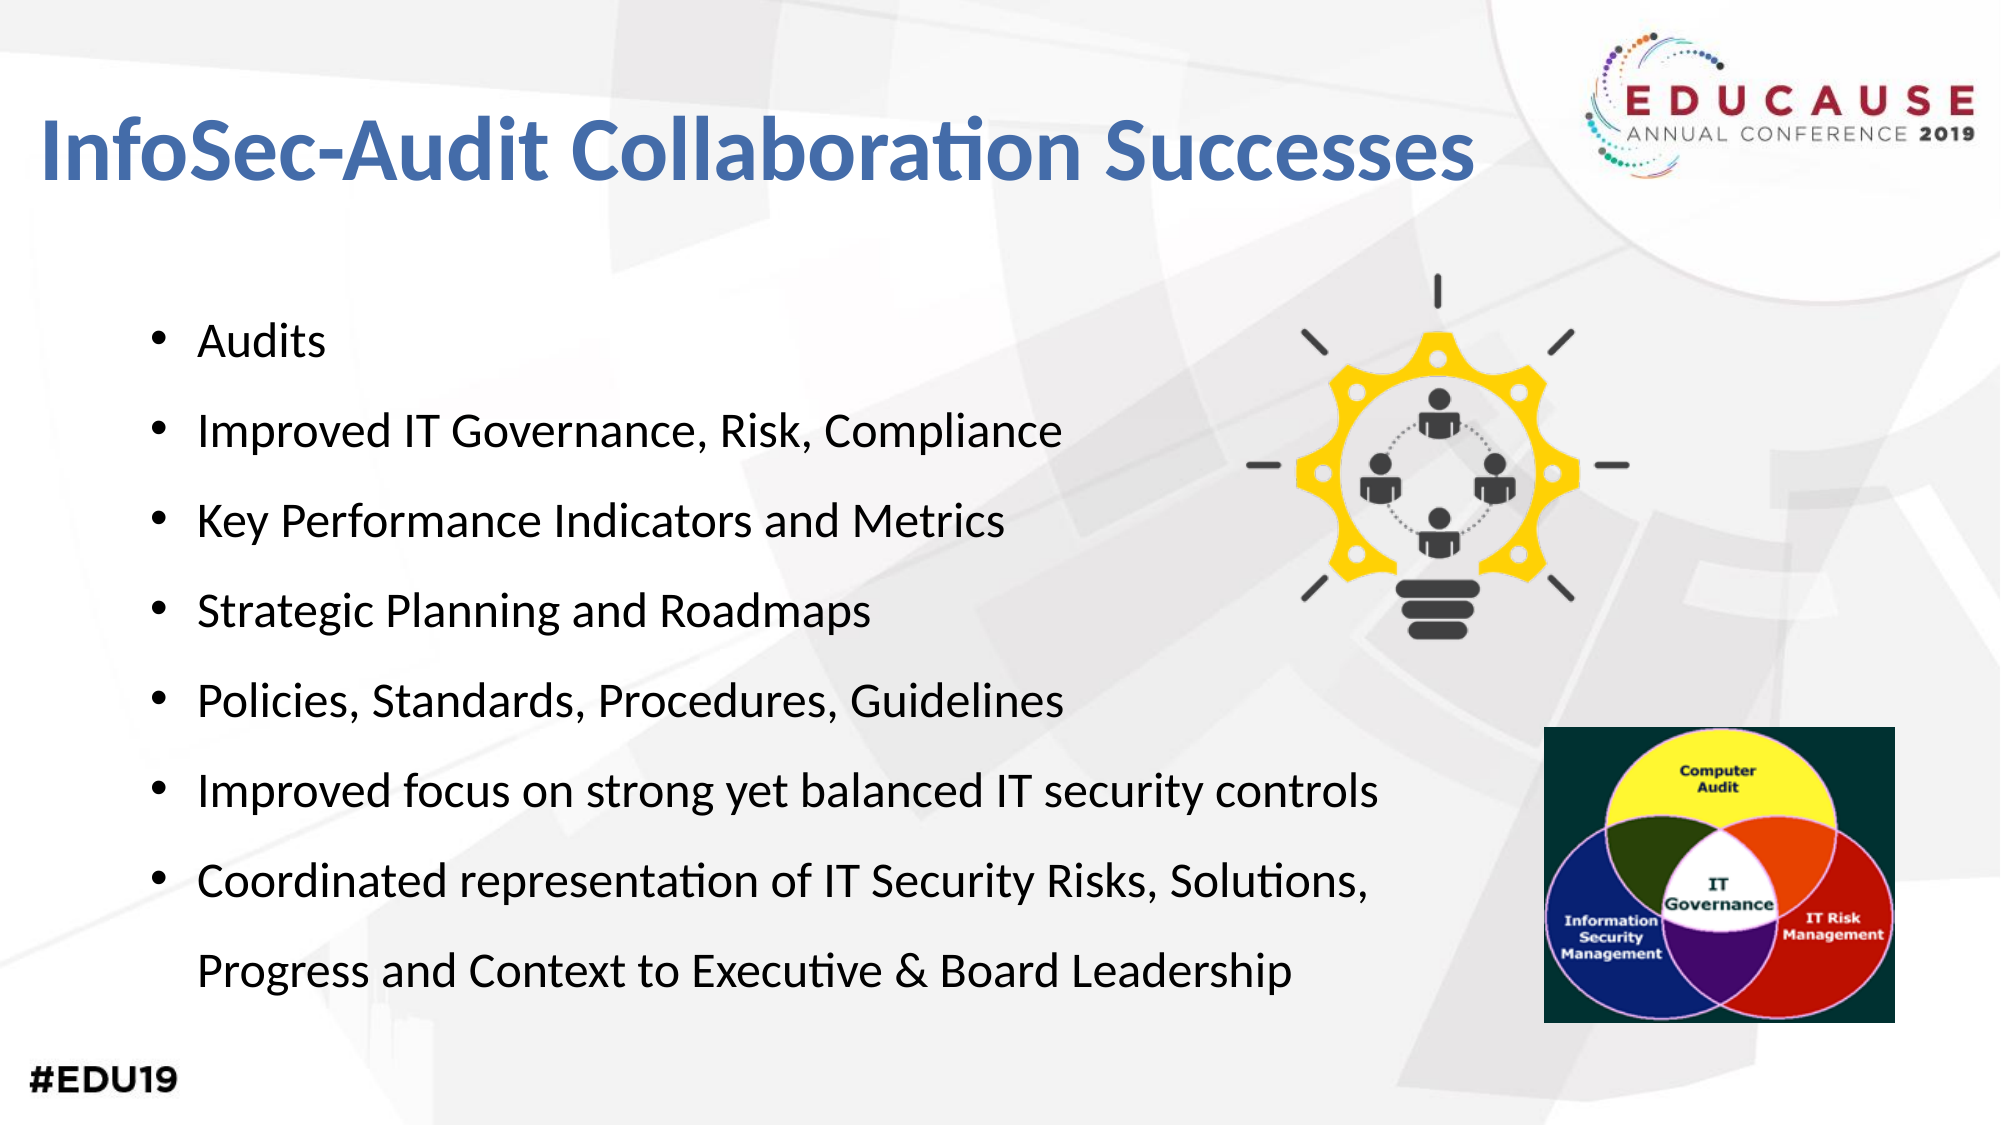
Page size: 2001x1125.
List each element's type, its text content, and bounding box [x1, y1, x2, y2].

title InfoSec-Audit Collaboration Successes [24, 93, 1976, 231]
picture [0, 0, 2001, 1125]
text_box Audits Improved IT Governance, Risk, Compliance Key Performance Indicators and Metrics Strategic Planning and Roadmaps Policies, Standards, Procedures, Guidelines Improved focus on strong yet balanced IT security controls Coordinated representation of IT Security Risks, Solutions, Progress and Context to Executive & Board Leadership [135, 269, 1434, 997]
